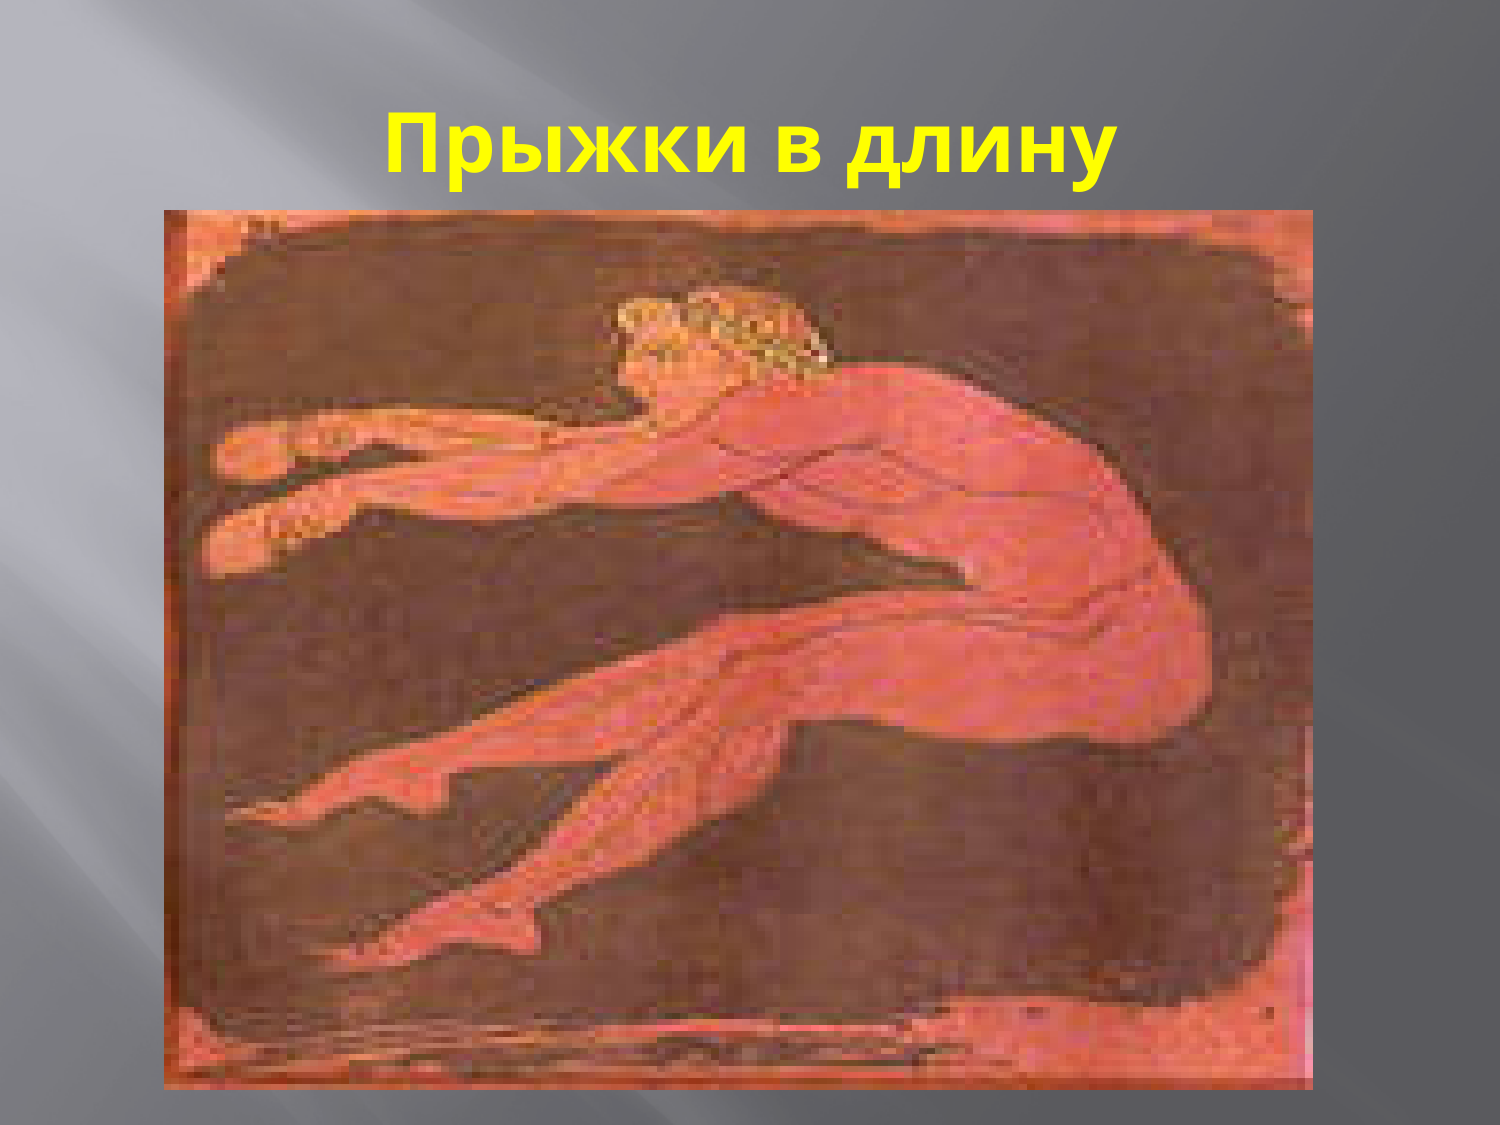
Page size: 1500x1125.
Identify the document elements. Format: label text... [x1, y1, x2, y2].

picture [163, 210, 1313, 1091]
title Прыжки в длину [75, 45, 1425, 233]
